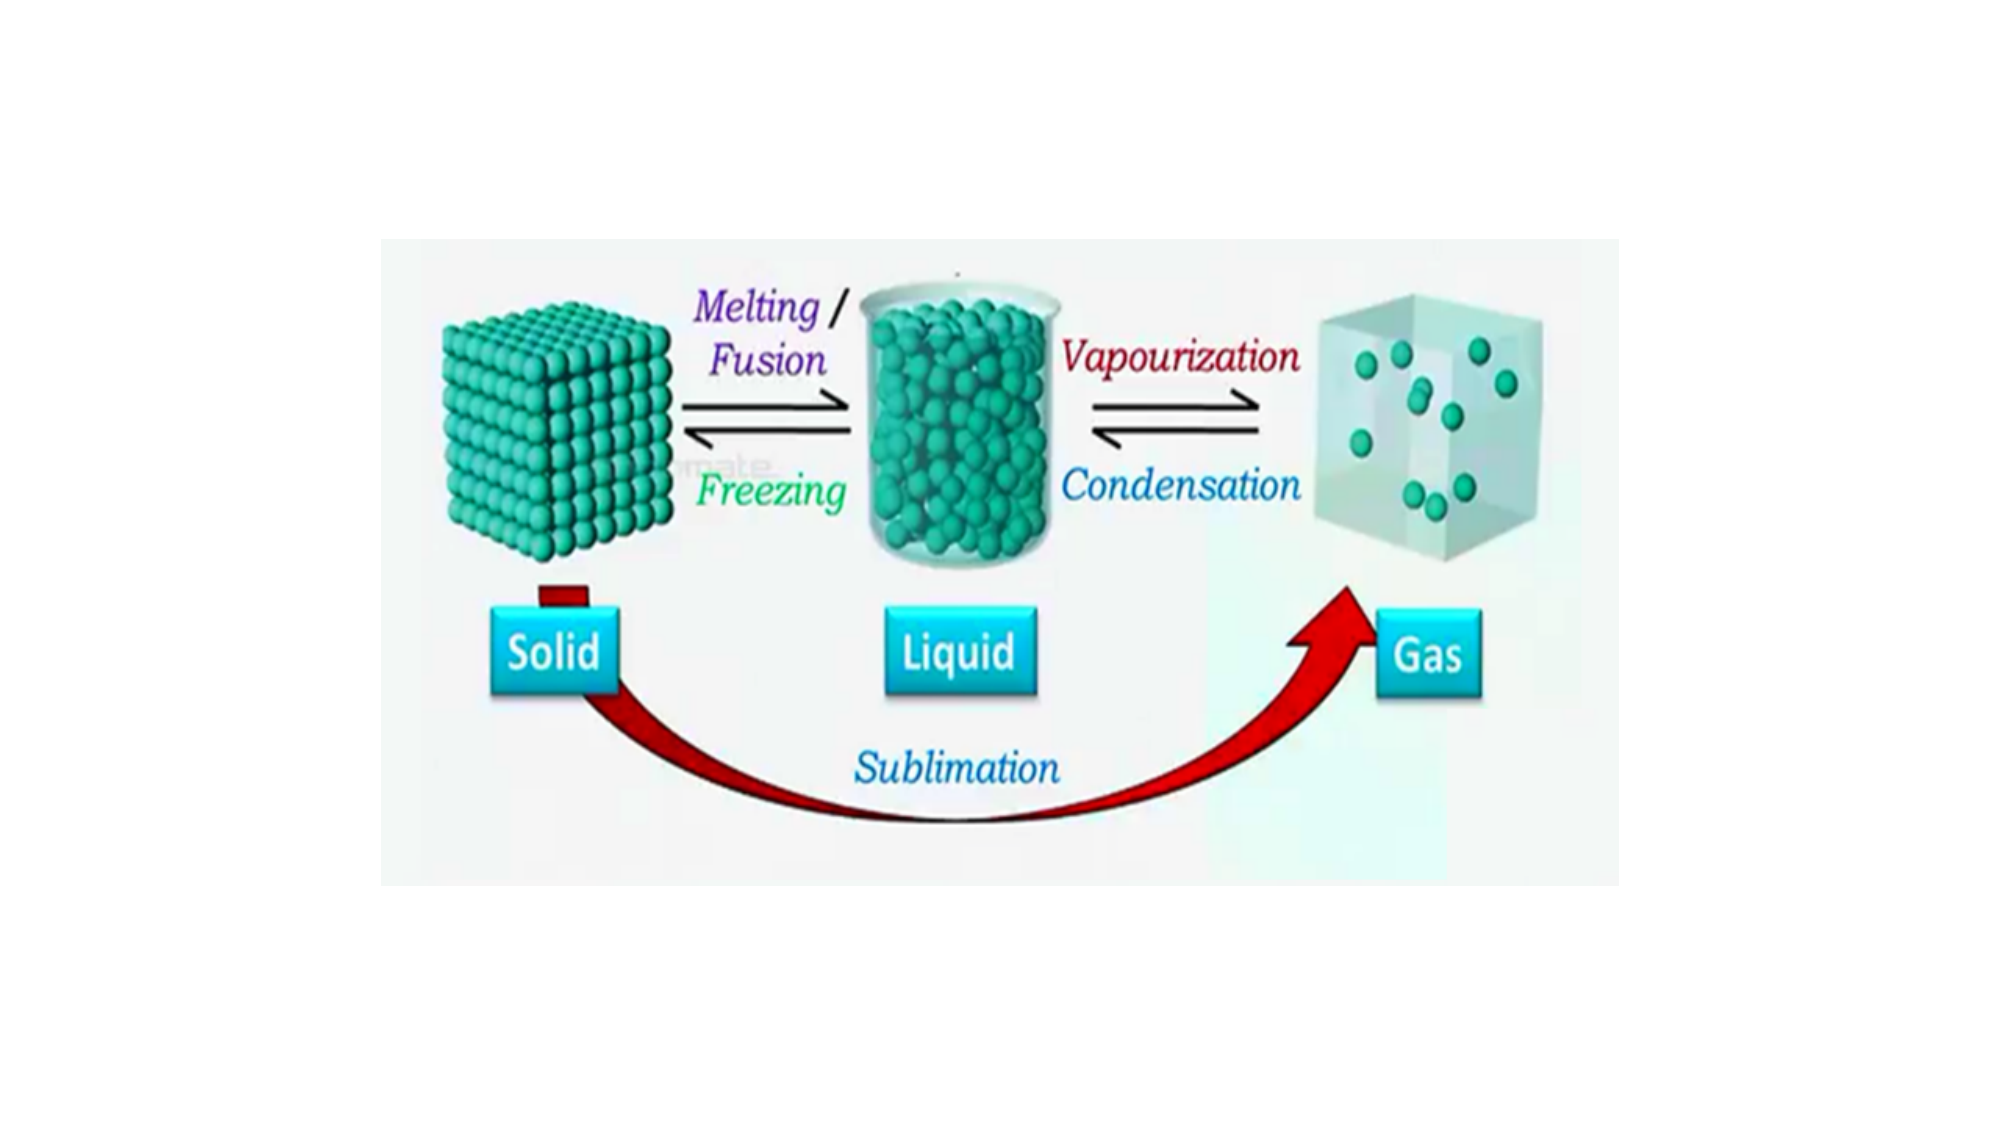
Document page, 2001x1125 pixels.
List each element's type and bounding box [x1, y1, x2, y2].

picture [381, 239, 1619, 886]
